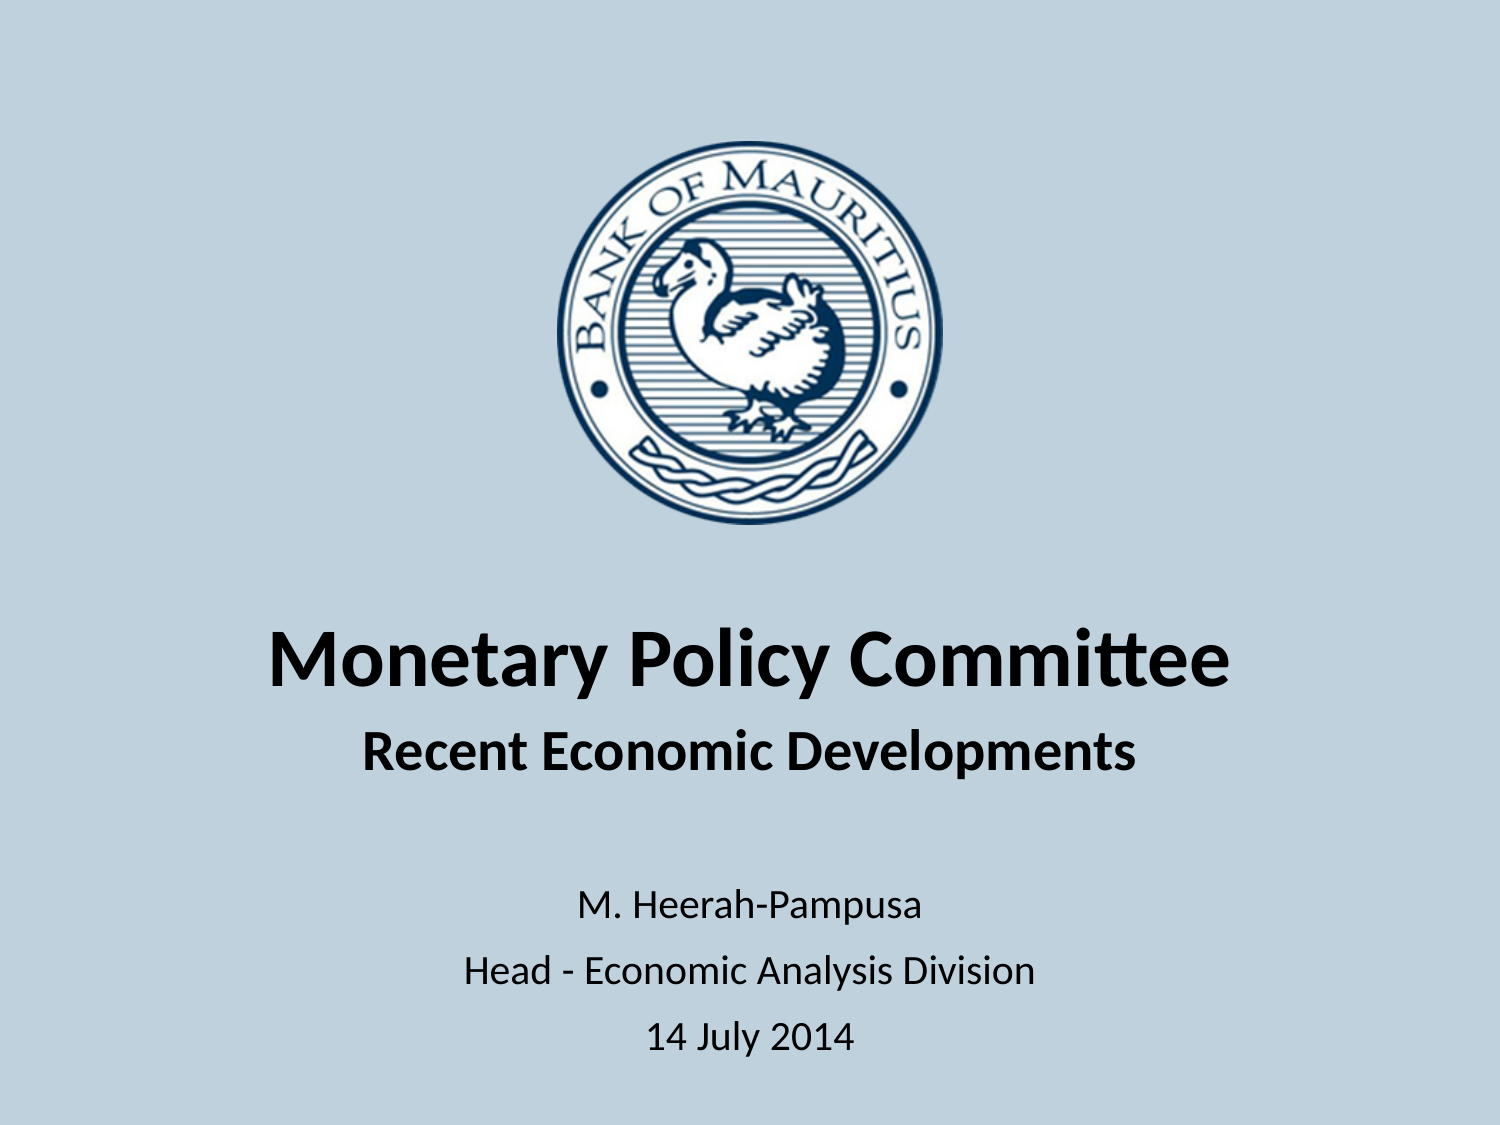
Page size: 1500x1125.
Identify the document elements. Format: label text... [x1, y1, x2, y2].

text_box M. Heerah-Pampusa Head - Economic Analysis Division 14 July 2014 [187, 875, 1313, 1063]
subtitle Recent Economic Developments [187, 712, 1313, 810]
picture [557, 141, 943, 525]
title Monetary Policy Committee [187, 574, 1313, 712]
